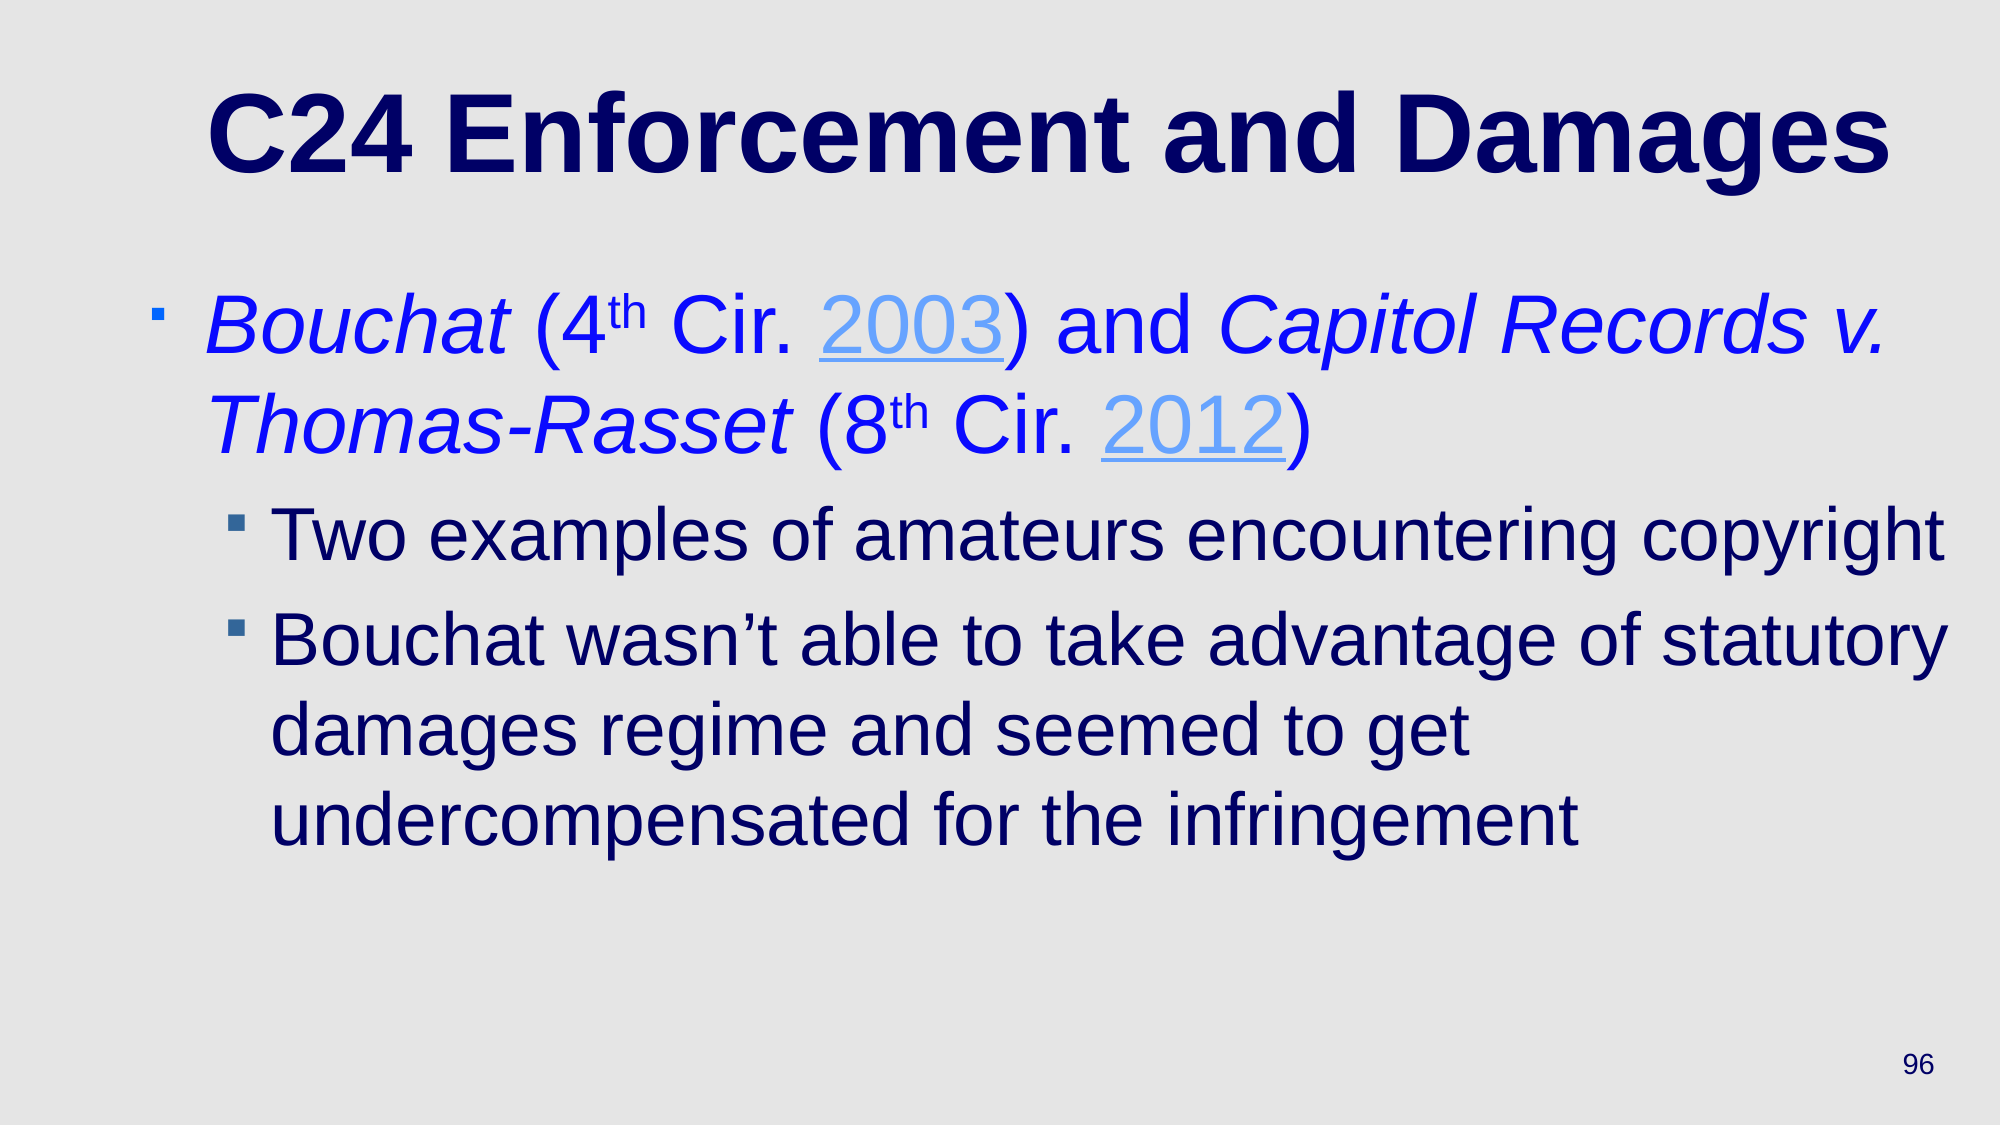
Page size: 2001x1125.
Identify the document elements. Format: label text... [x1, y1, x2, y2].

title C24 Enforcement and Damages [133, 50, 1967, 238]
list Bouchat (4th Cir. 2003) and Capitol Records v. Thomas-Rasset (8th Cir. 2012) Two examples of amateurs encountering copyright Bouchat wasn’t able to take advantage of statutory damages regime and seemed to get undercompensated for the infringement [133, 262, 1967, 938]
slide_number 96 [1533, 1024, 1951, 1101]
